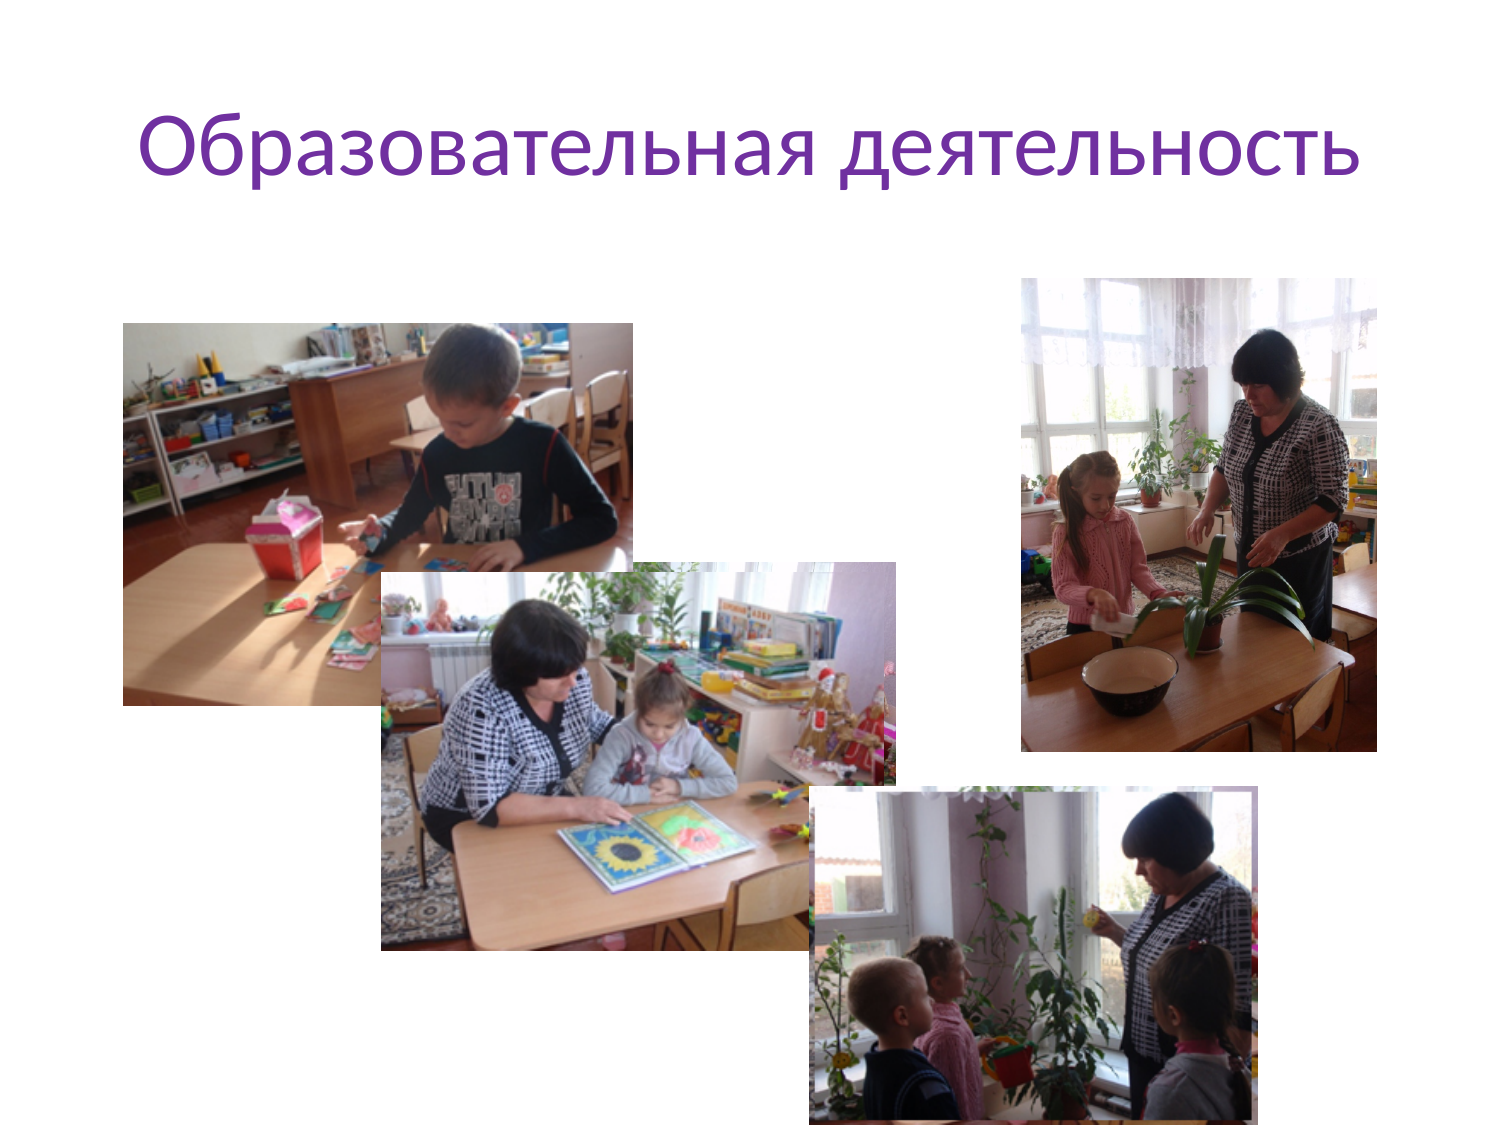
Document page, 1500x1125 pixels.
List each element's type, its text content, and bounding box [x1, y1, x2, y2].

picture [123, 323, 1259, 1125]
title Образовательная деятельность [75, 45, 1425, 233]
picture [1021, 278, 1377, 752]
